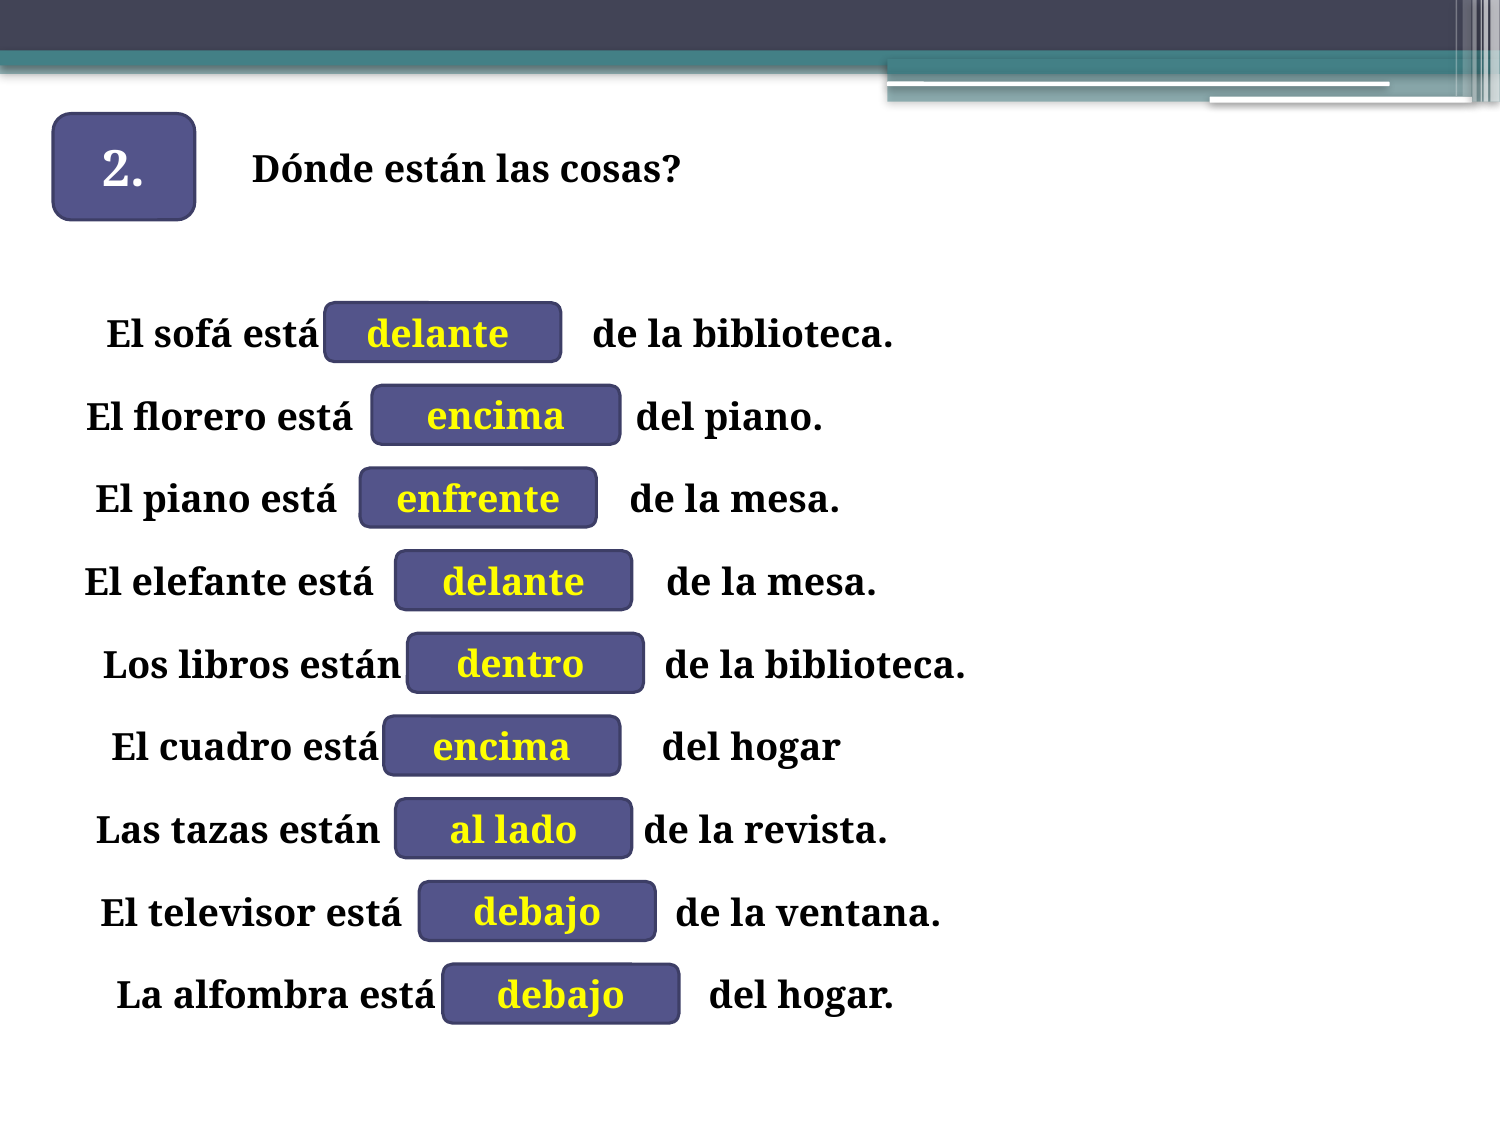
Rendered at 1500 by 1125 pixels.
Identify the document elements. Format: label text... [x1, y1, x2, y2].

text_box enfrente [358, 466, 598, 529]
text_box Las tazas están de la revista. [81, 798, 400, 859]
text_box El florero está del piano. [617, 385, 840, 445]
text_box Dónde están las cosas? [237, 137, 698, 197]
text_box El cuadro está del hogar [616, 715, 858, 776]
text_box El piano está de la mesa. [593, 467, 857, 528]
text_box al lado [393, 797, 634, 860]
text_box dentro [405, 631, 646, 694]
text_box El cuadro está del hogar [96, 715, 387, 776]
text_box Las tazas están de la revista. [627, 798, 905, 859]
text_box El piano está de la mesa. [80, 467, 364, 528]
text_box El televisor está de la ventana. [650, 881, 958, 942]
text_box El florero está del piano. [71, 385, 375, 445]
text_box El sofá está de la biblioteca. [556, 302, 911, 363]
text_box encima [382, 714, 622, 777]
text_box El elefante está de la mesa. [627, 550, 894, 611]
text_box El sofá está de la biblioteca. [91, 302, 329, 363]
text_box debajo [417, 879, 657, 943]
text_box La alfombra está del hogar. [101, 964, 446, 1024]
text_box delante [393, 549, 634, 612]
text_box El televisor está de la ventana. [85, 881, 424, 942]
text_box Los libros están de la biblioteca. [638, 633, 983, 694]
text_box 2. [51, 111, 197, 222]
text_box Los libros están de la biblioteca. [88, 633, 413, 694]
text_box debajo [441, 962, 681, 1025]
text_box encima [370, 383, 622, 446]
text_box La alfombra está del hogar. [676, 964, 911, 1024]
text_box delante [323, 300, 563, 364]
text_box El elefante está de la mesa. [69, 550, 400, 611]
